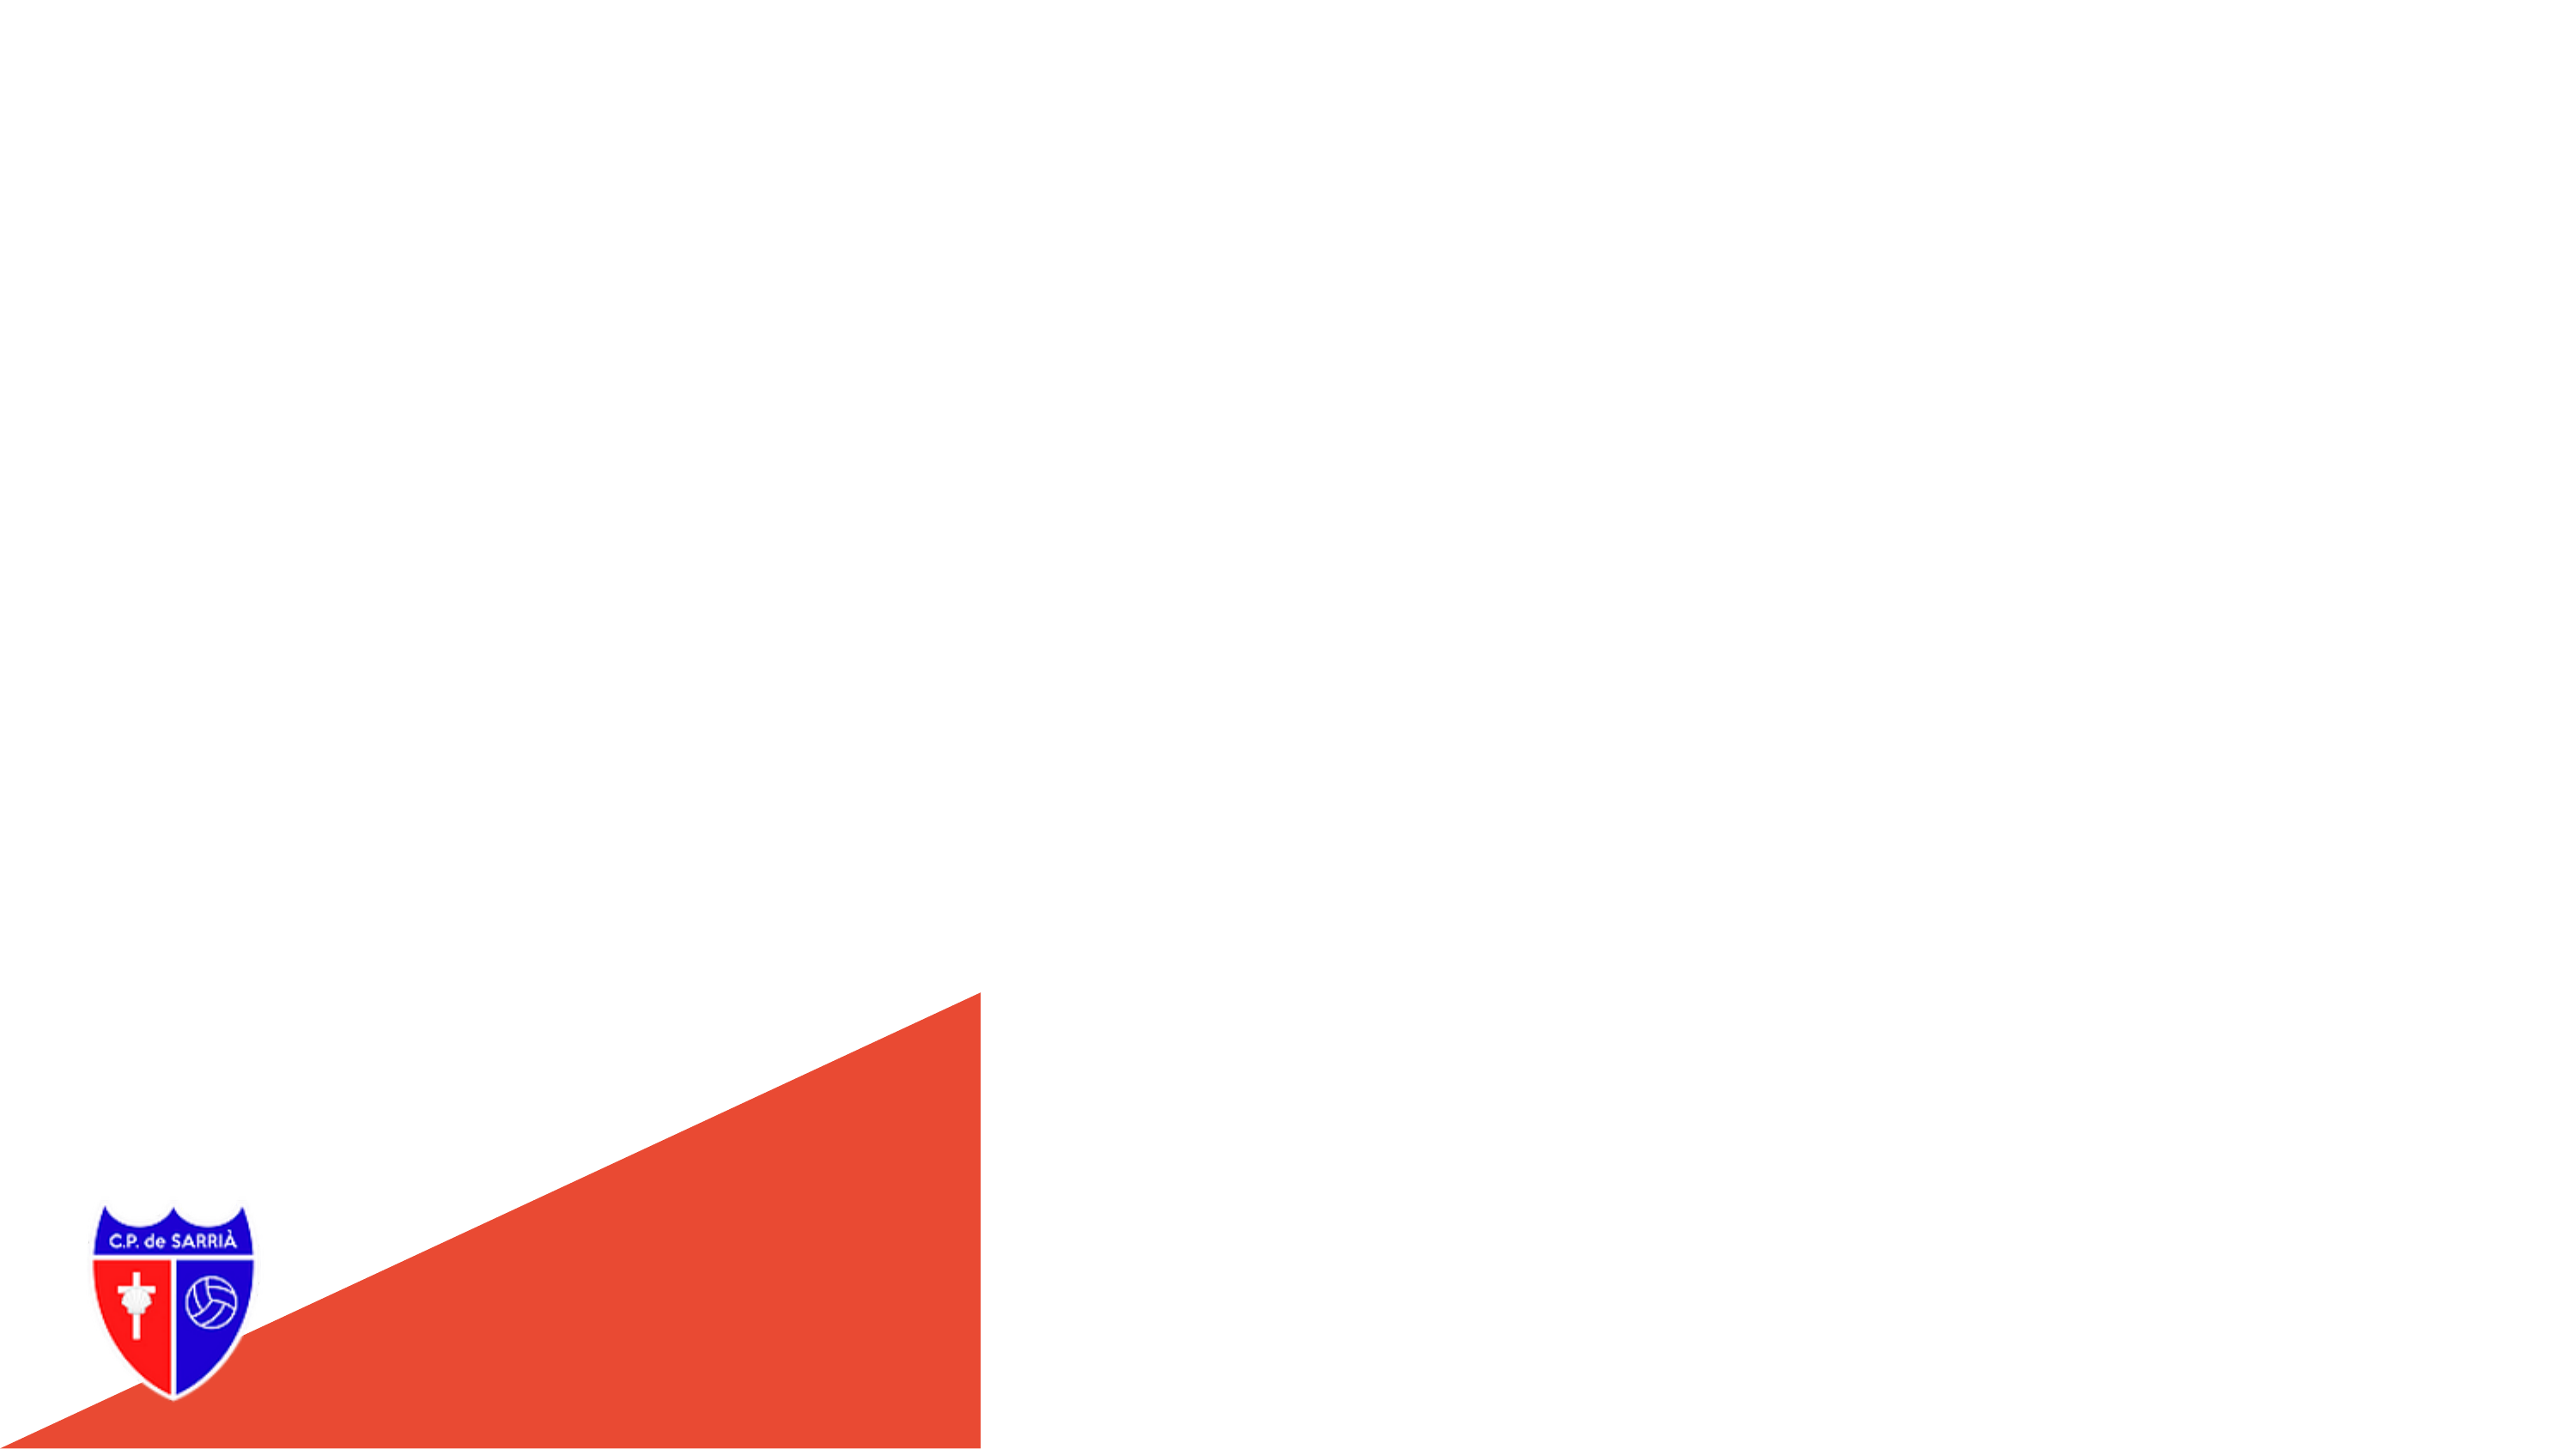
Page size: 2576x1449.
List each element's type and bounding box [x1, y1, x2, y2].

text_box [86, 1185, 268, 1418]
